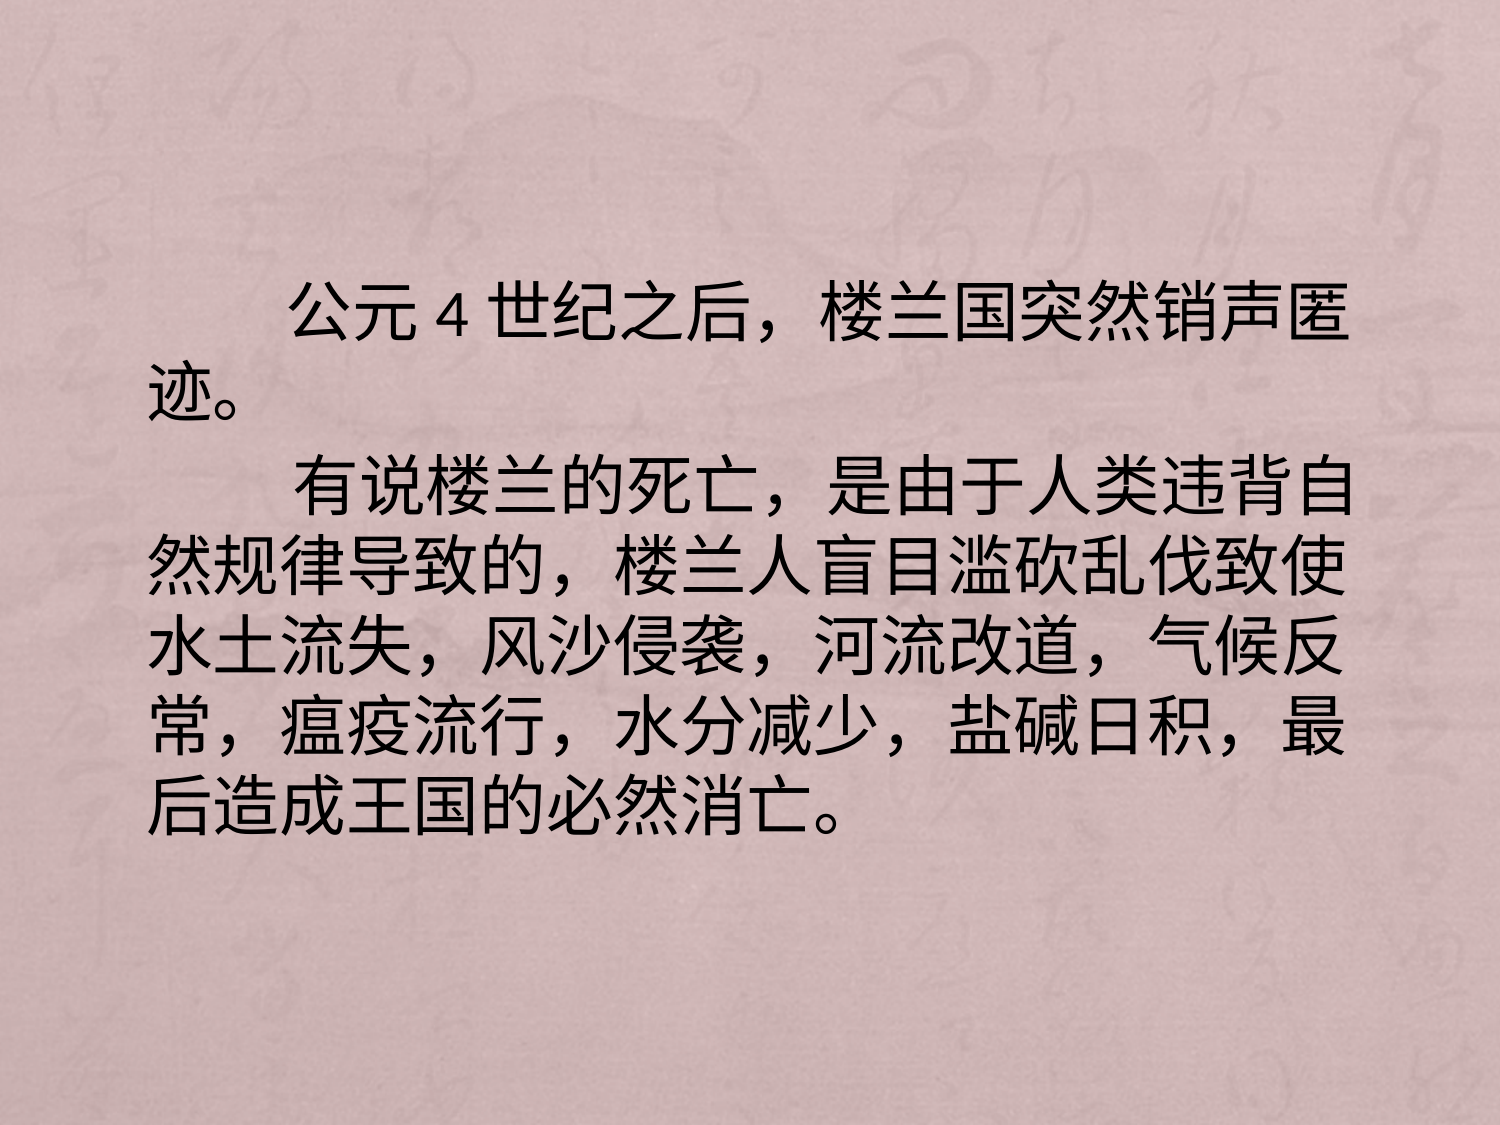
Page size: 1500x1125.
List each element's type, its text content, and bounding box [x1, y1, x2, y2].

list 公元4世纪之后，楼兰国突然销声匿迹。 有说楼兰的死亡，是由于人类违背自然规律导致的，楼兰人盲目滥砍乱伐致使水土流失，风沙侵袭，河流改道，气候反常，瘟疫流行，水分减少，盐碱日积，最后造成王国的必然消亡。 [75, 262, 1425, 1038]
